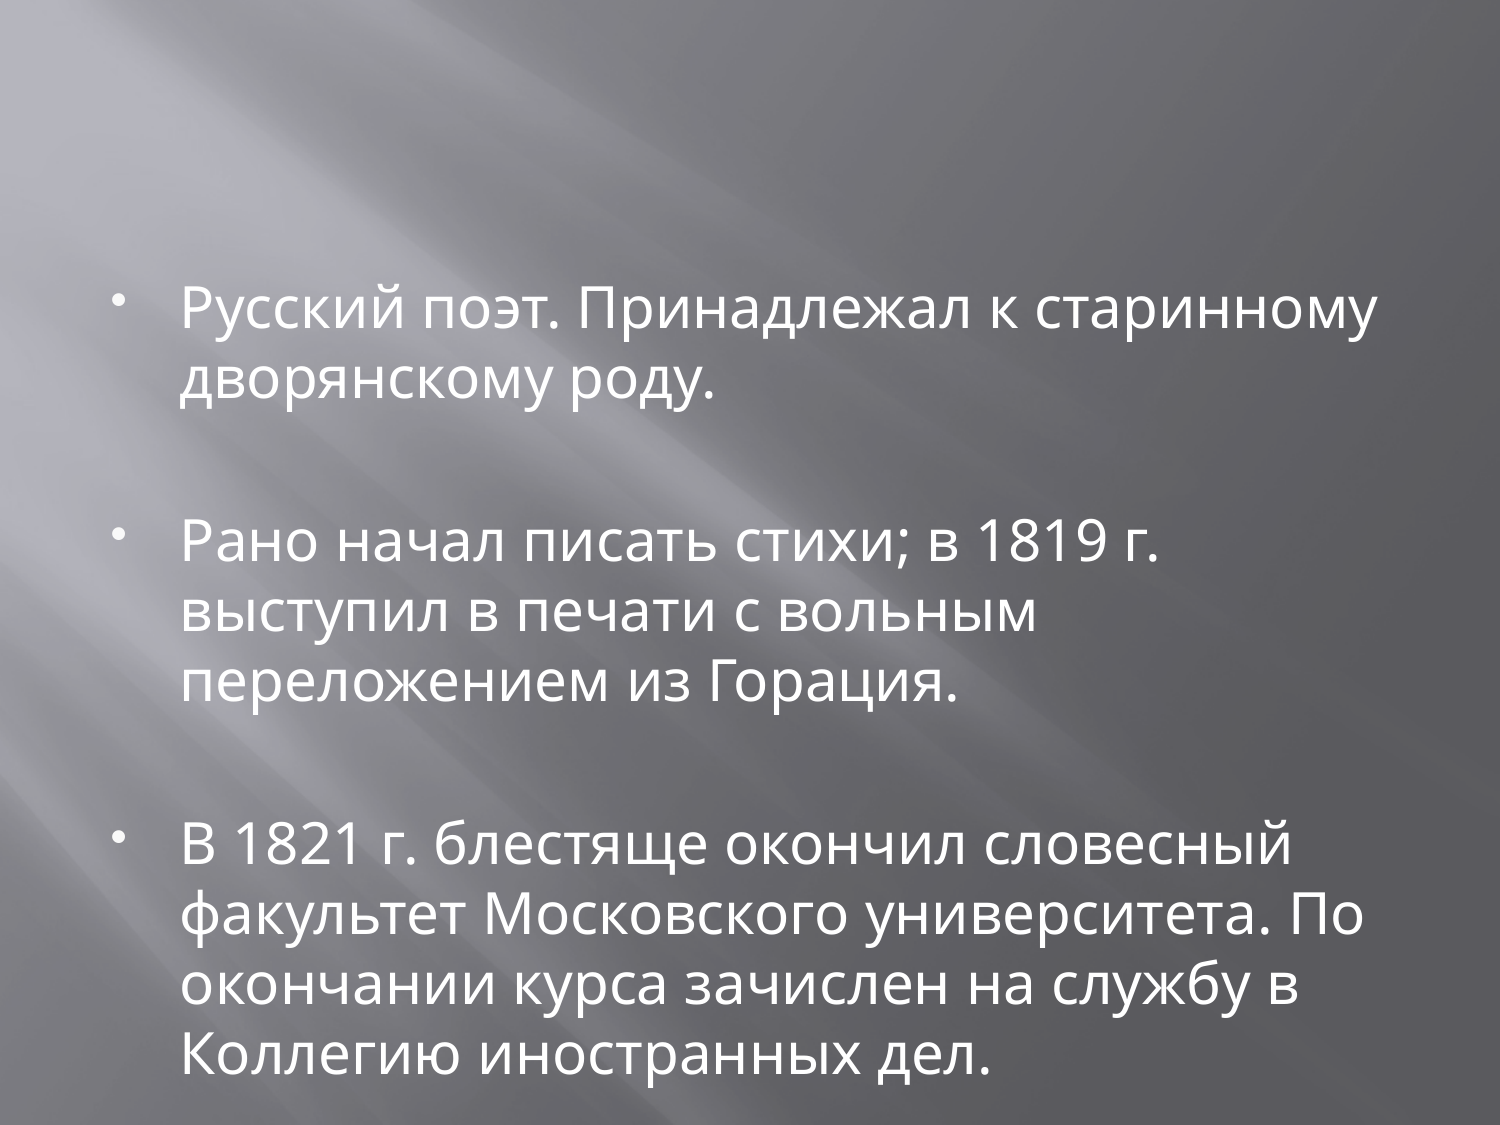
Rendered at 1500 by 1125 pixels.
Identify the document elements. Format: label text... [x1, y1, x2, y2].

list Русский поэт. Принадлежал к старинному дворянскому роду. Рано начал писать стихи; в 1819 г. выступил в печати с вольным переложением из Горация. В 1821 г. блестяще окончил словесный факультет Московского университета. По окончании курса зачислен на службу в Коллегию иностранных дел. [75, 262, 1425, 1035]
